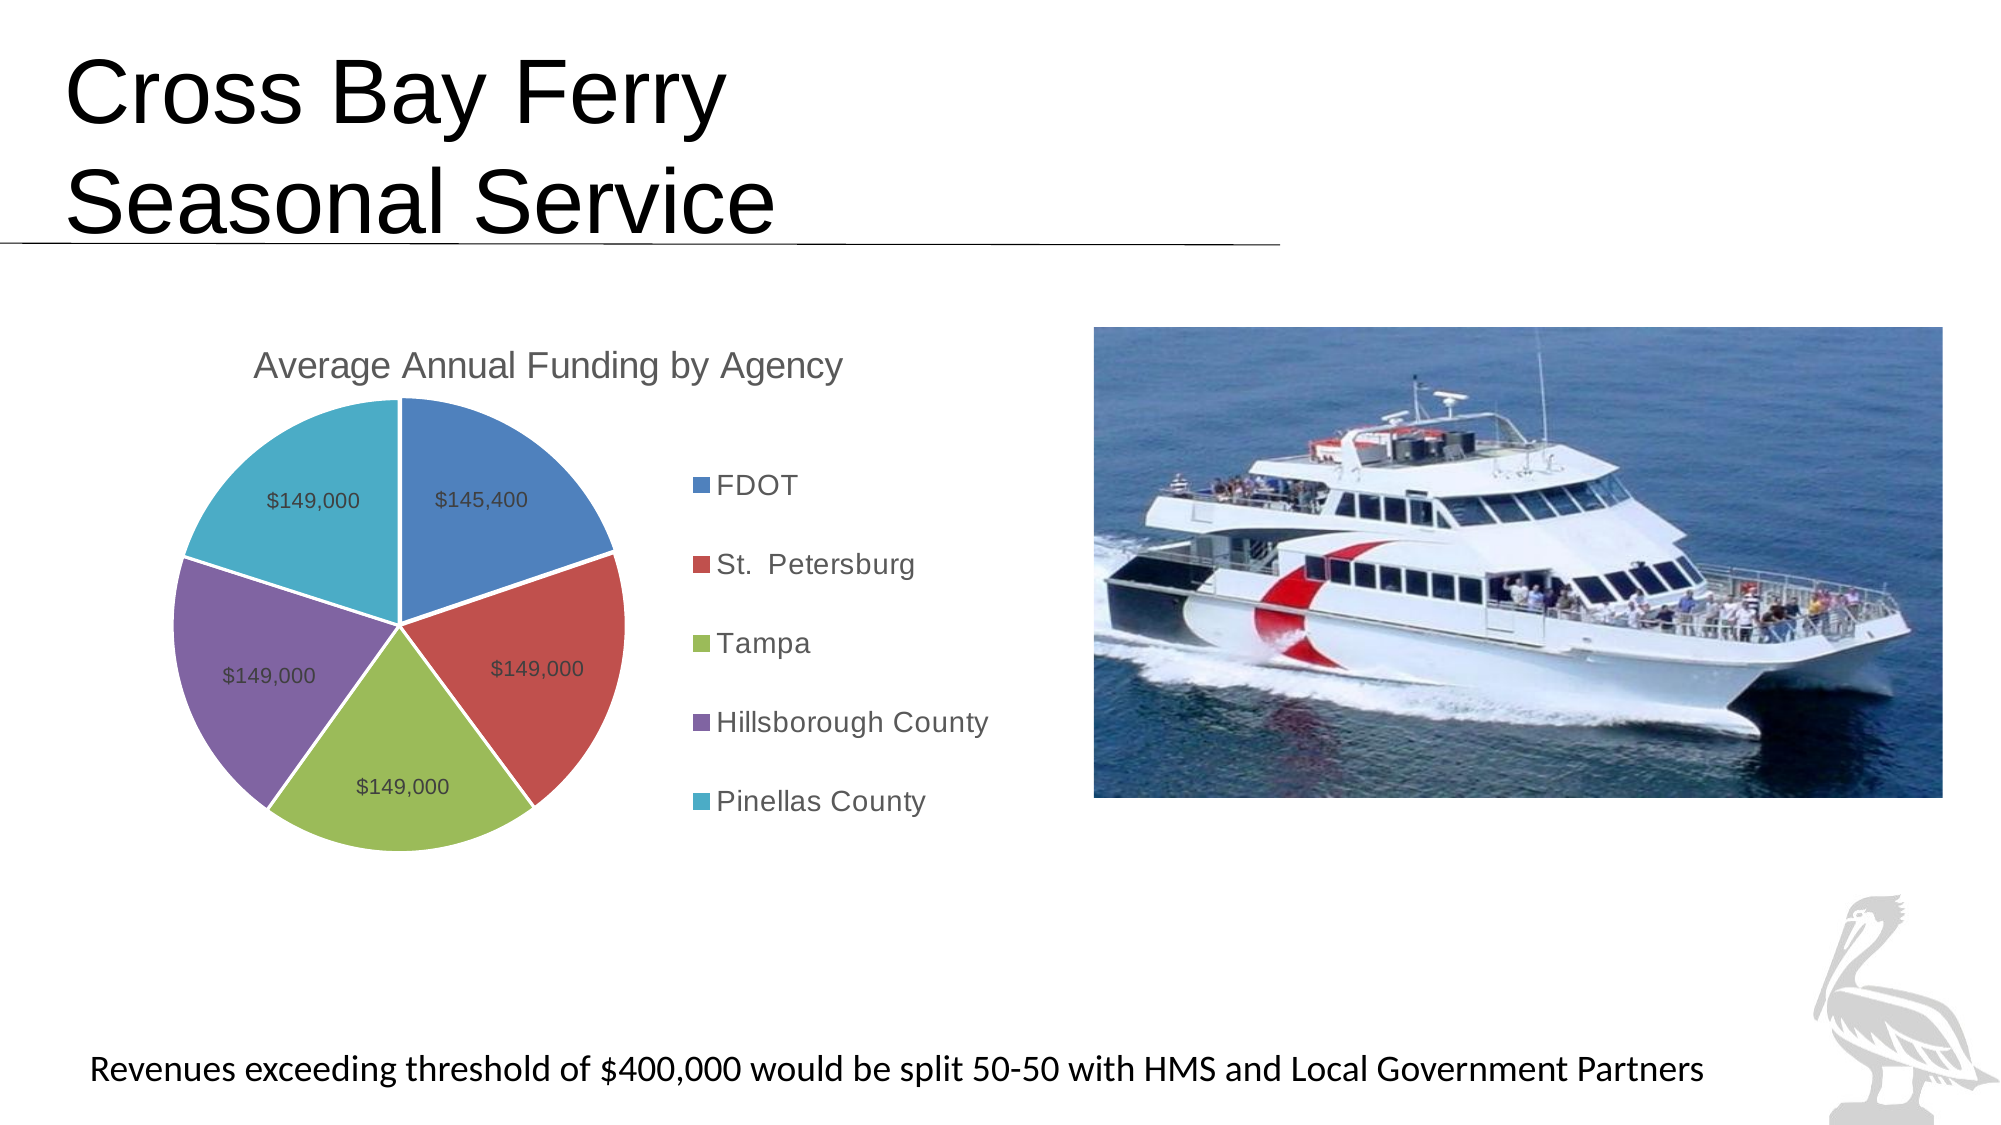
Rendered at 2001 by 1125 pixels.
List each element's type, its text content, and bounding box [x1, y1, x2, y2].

text_box [1813, 894, 2000, 1125]
text_box [1093, 327, 1943, 798]
chart [63, 312, 1035, 918]
title Cross Bay Ferry Seasonal Service [62, 244, 1063, 253]
text_box Revenues exceeding threshold of $400,000 would be split 50-50 with HMS and Local Government Partners [74, 1036, 1738, 1097]
title Cross Bay Ferry Seasonal Service [62, 29, 1063, 244]
